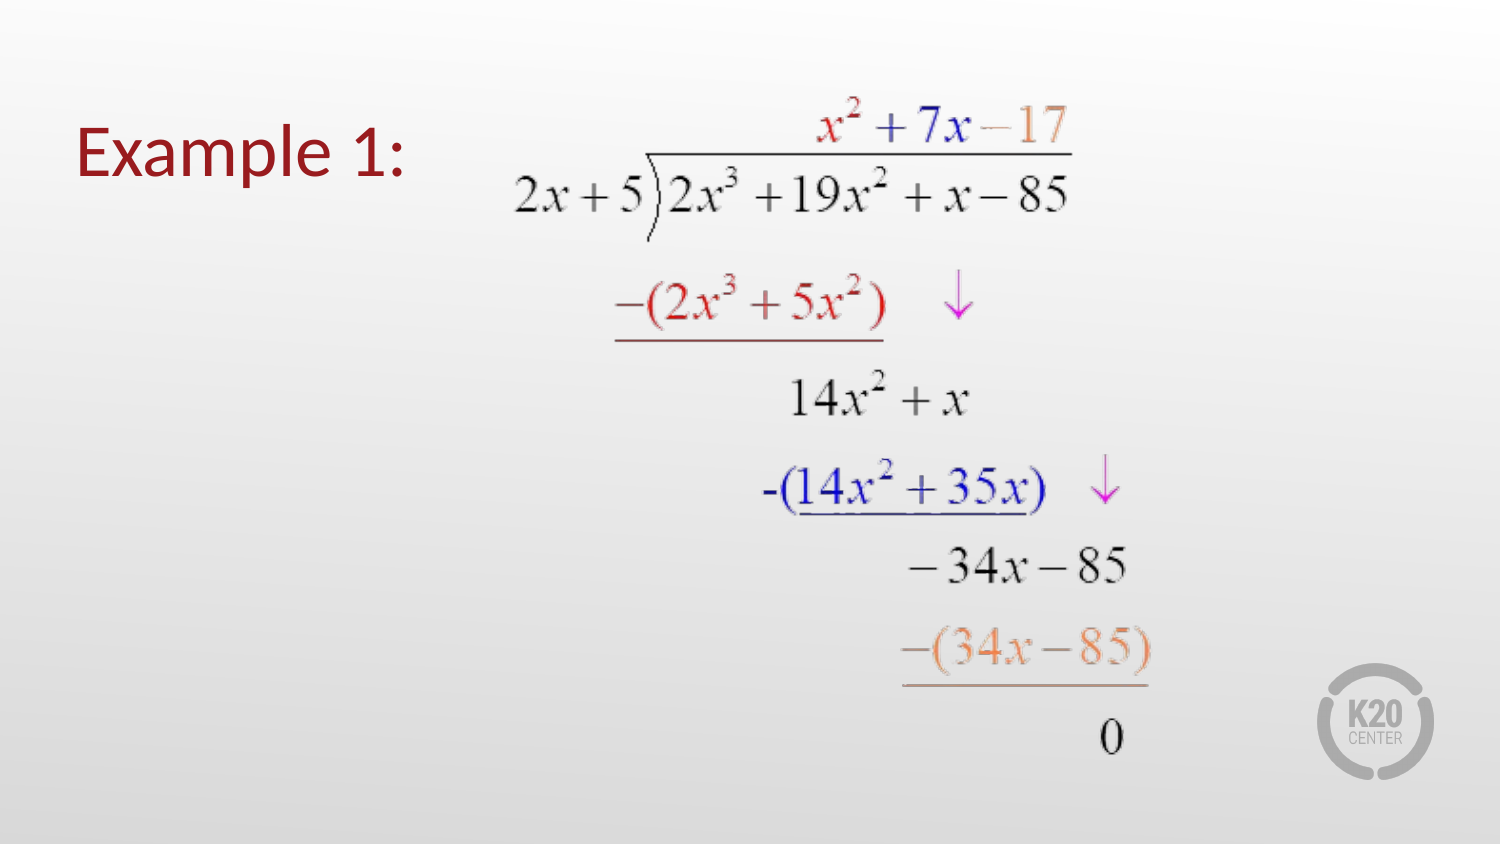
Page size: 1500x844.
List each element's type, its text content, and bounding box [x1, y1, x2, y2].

title Example 1: [75, 50, 1425, 191]
picture [484, 66, 1182, 783]
picture [1300, 646, 1451, 797]
